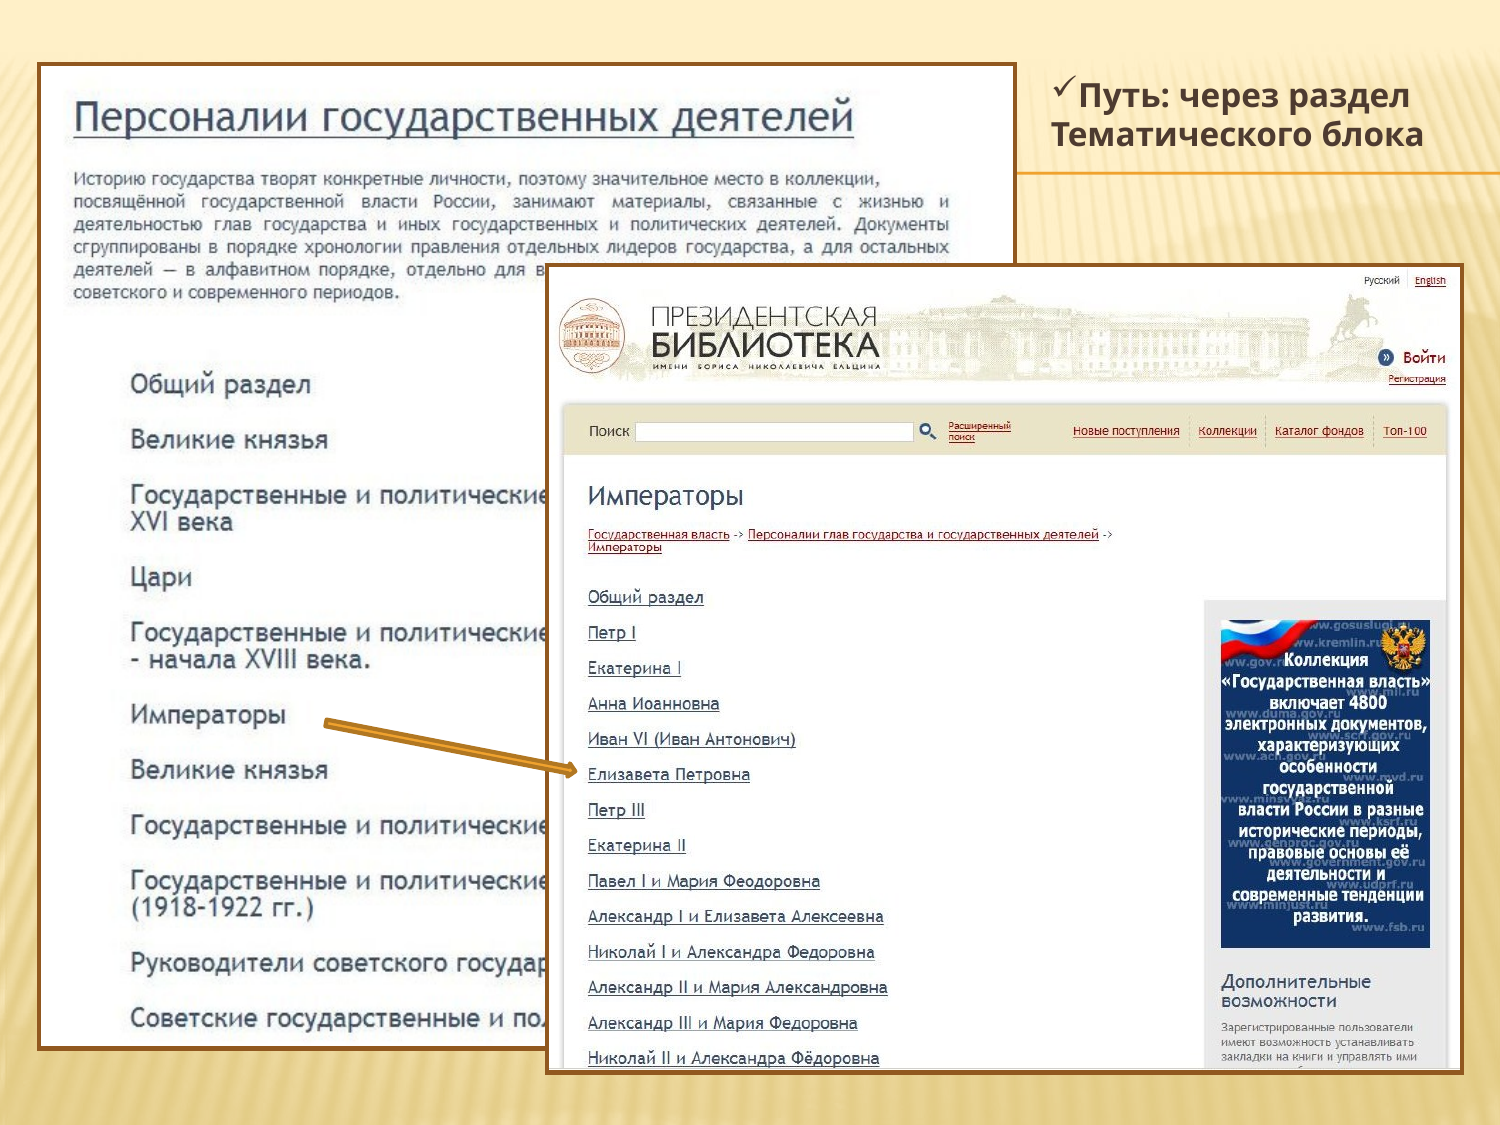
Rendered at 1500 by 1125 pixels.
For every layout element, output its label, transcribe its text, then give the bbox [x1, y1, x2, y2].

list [40, 66, 1014, 1047]
picture [548, 266, 1460, 1071]
text_box Путь: через раздел Тематического блока [1036, 66, 1440, 161]
